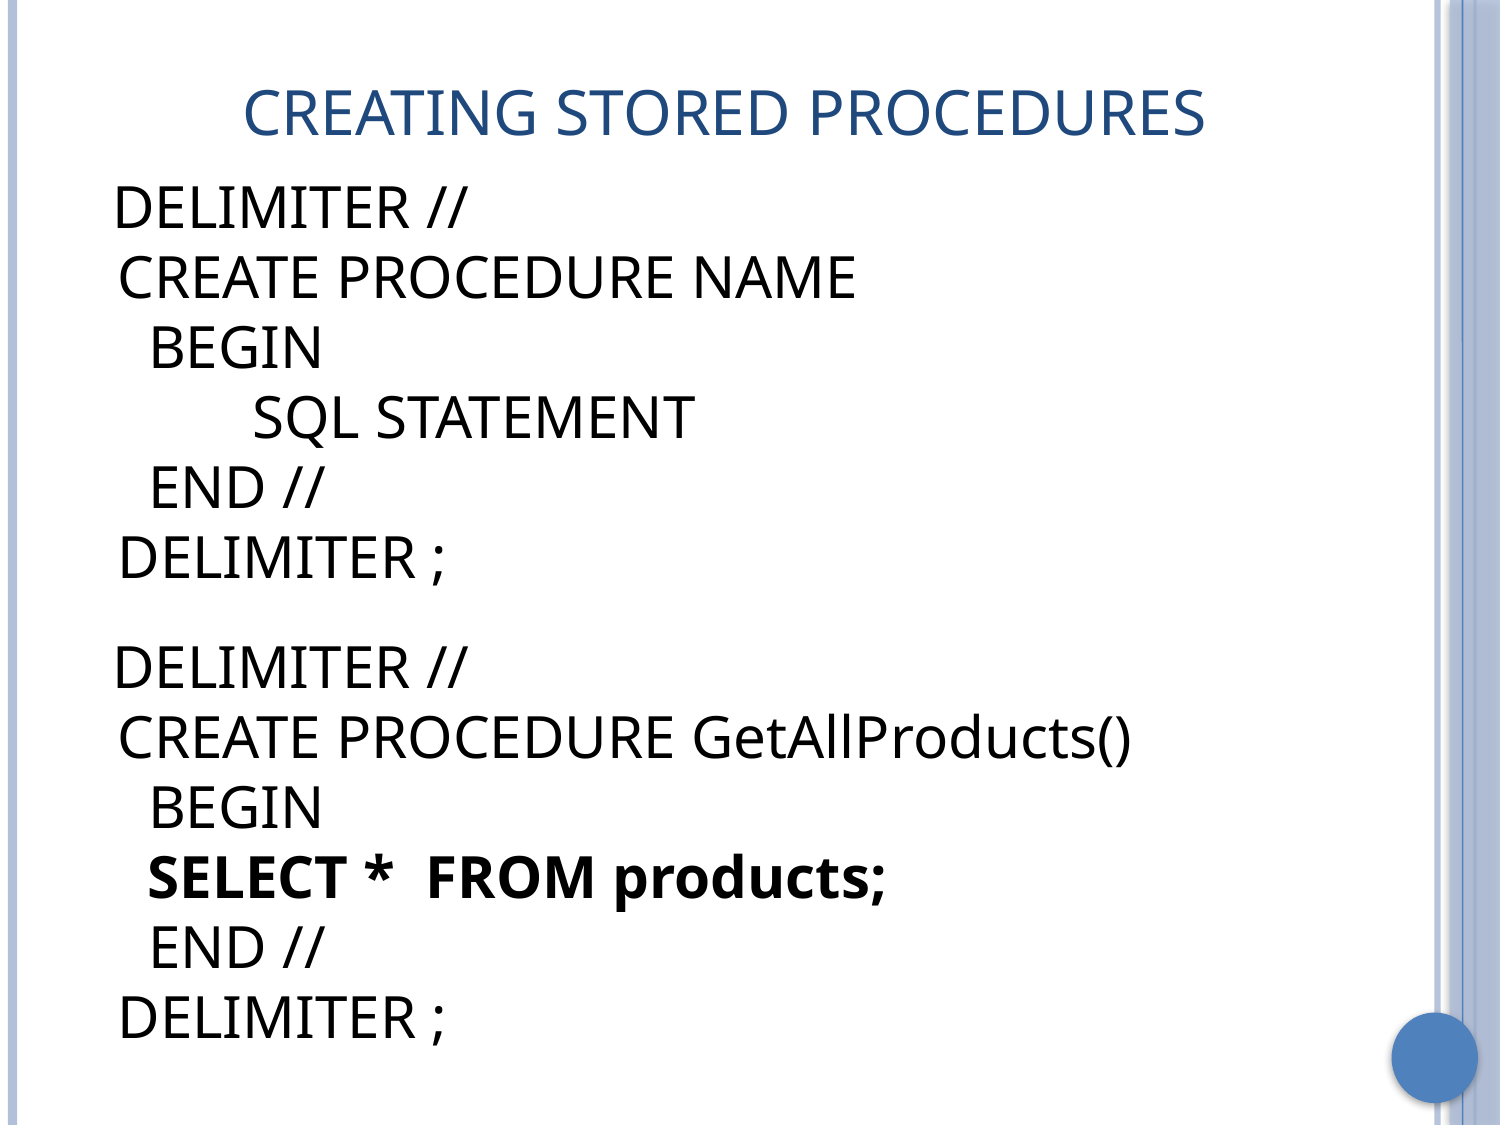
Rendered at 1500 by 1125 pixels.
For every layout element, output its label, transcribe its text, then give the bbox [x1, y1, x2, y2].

text_box DELIMITER // CREATE PROCEDURE GetAllProducts() BEGIN SELECT * FROM products; END // DELIMITER ; [87, 623, 1400, 1058]
title Creating Stored Procedures [75, 45, 1375, 175]
text_box DELIMITER // CREATE PROCEDURE NAME BEGIN SQL STATEMENT END // DELIMITER ; [87, 162, 1400, 598]
